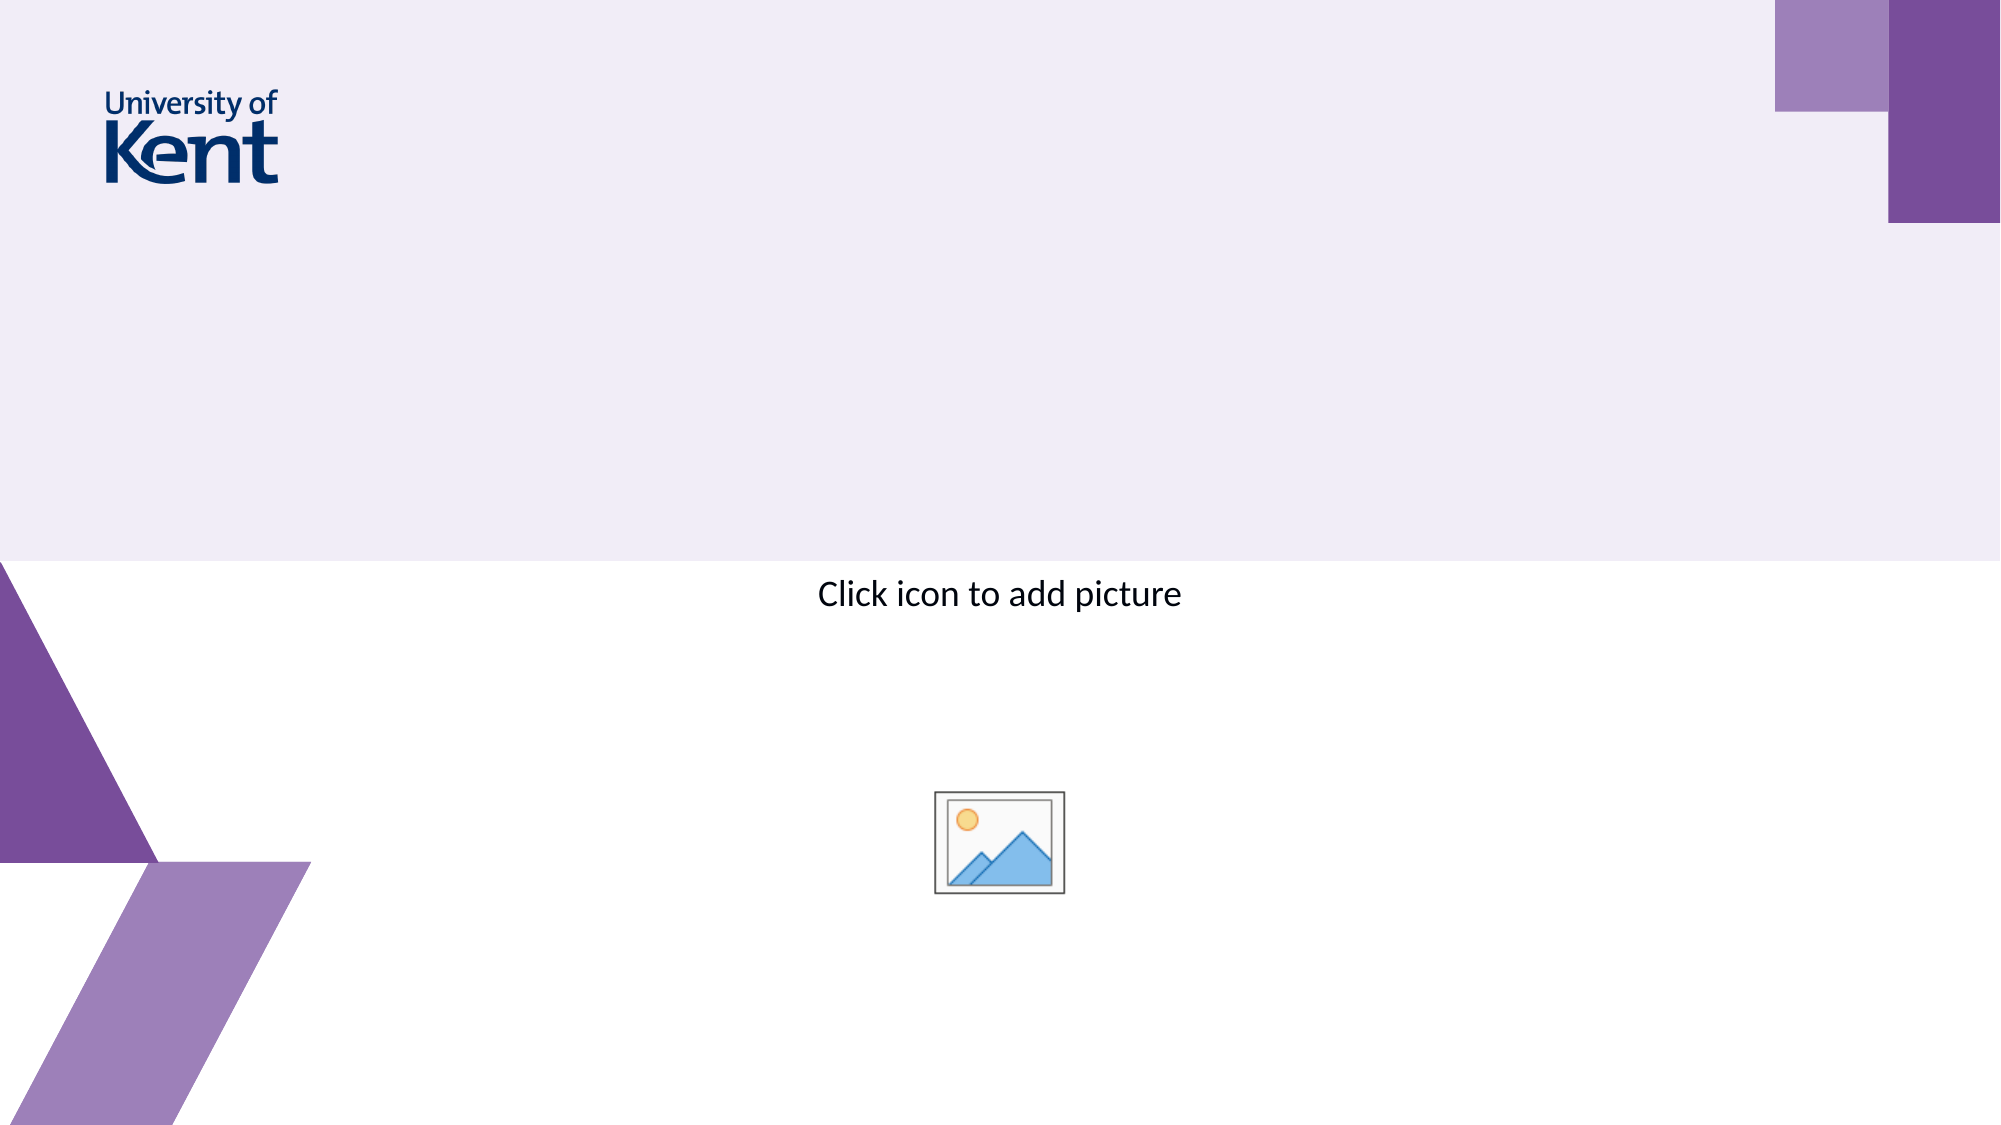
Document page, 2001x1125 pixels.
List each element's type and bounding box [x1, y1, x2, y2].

picture [0, 561, 2000, 1125]
